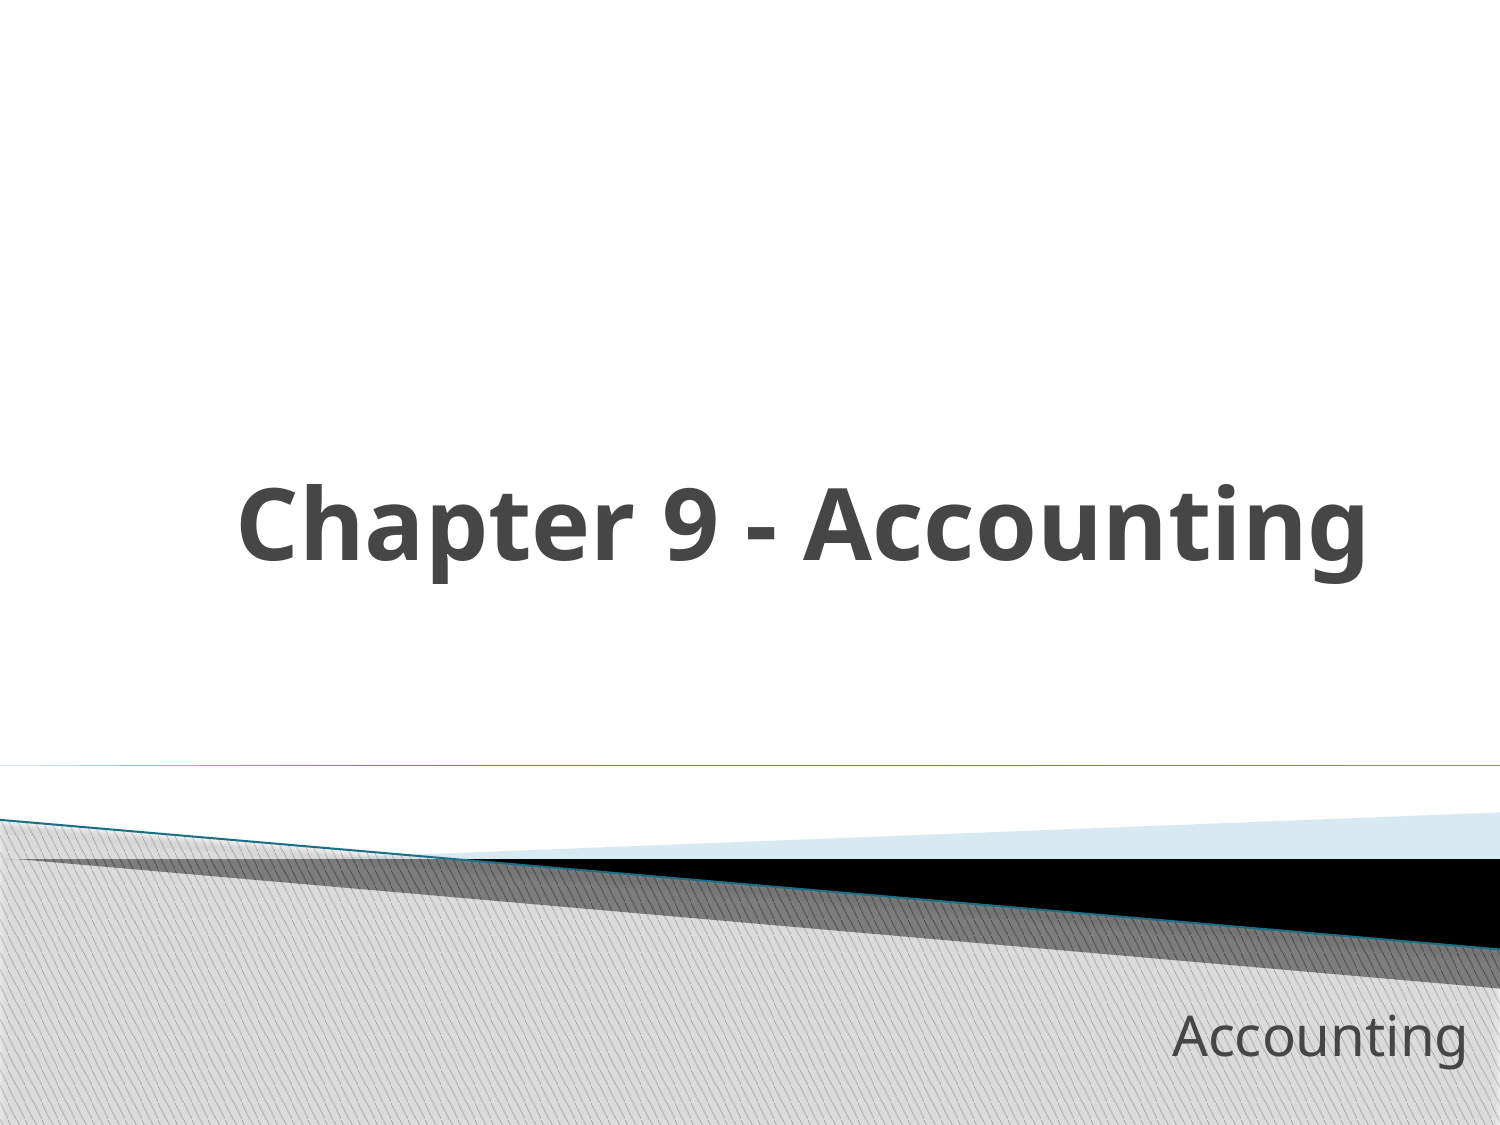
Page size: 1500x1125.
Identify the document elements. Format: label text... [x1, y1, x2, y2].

picture [5, 859, 1500, 989]
subtitle Accounting [387, 992, 1488, 1105]
title Chapter 9 - Accounting [112, 287, 1388, 588]
